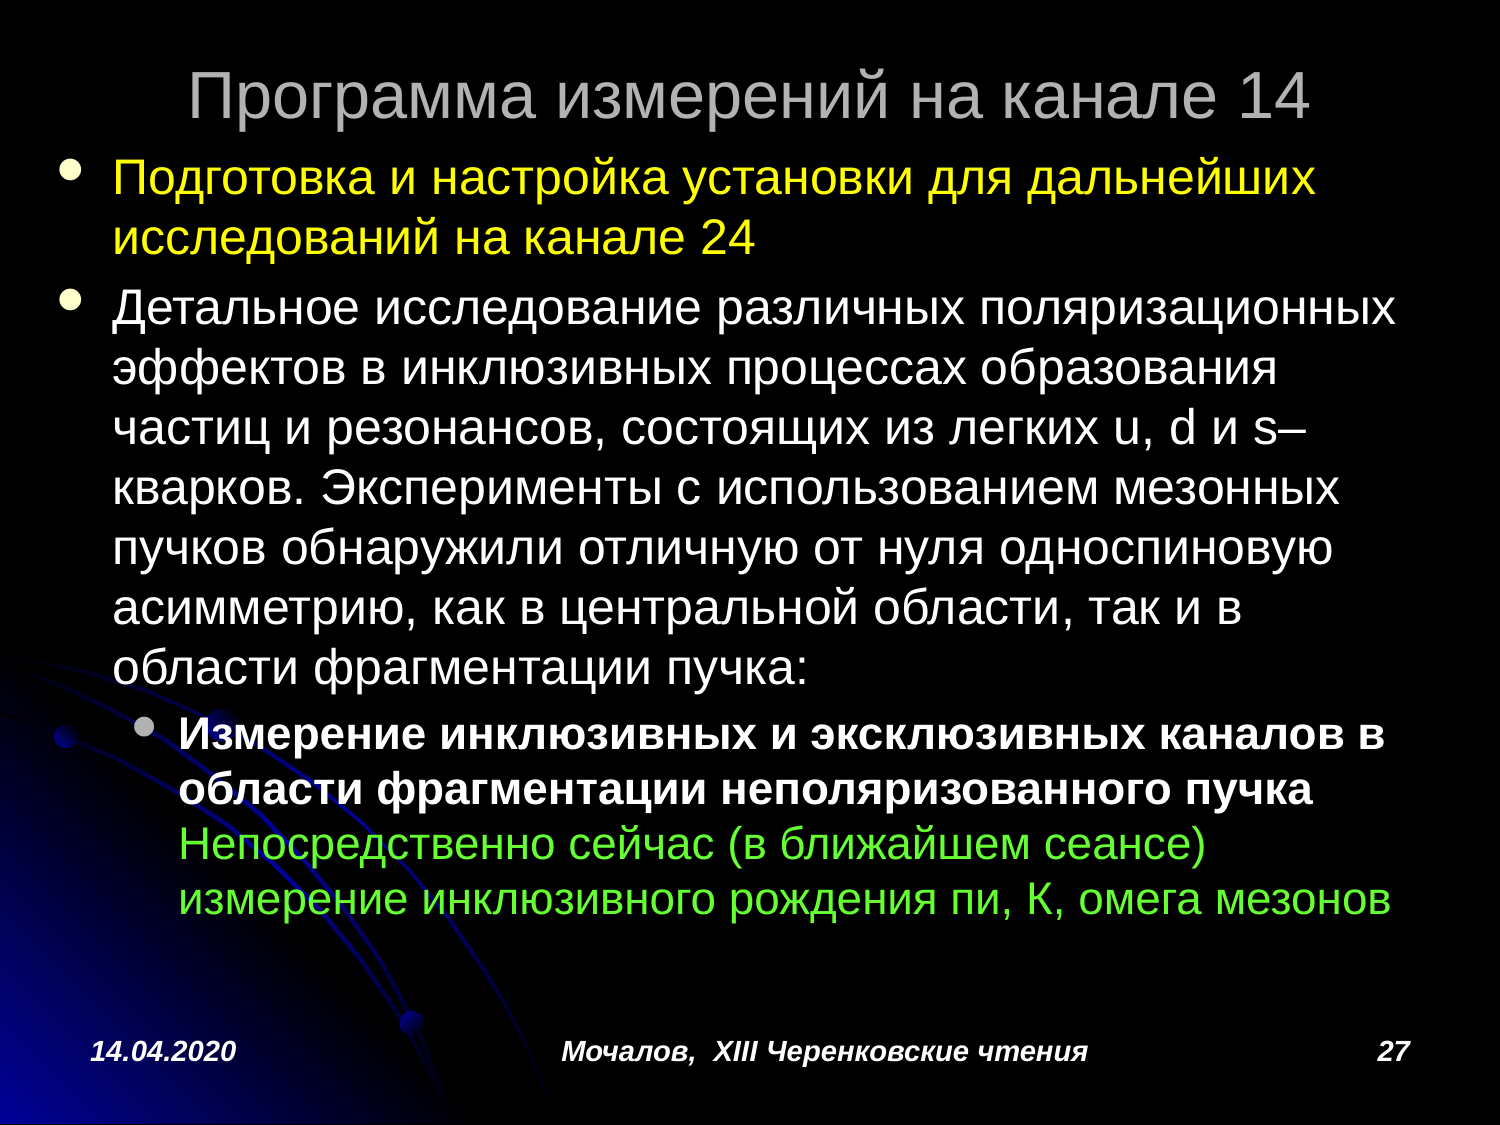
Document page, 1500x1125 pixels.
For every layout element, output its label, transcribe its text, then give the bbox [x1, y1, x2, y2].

title Программа измерений на канале 14 [75, 45, 1425, 137]
slide_number 27 [1246, 1025, 1425, 1100]
footer Мочалов, XIII Черенковские чтения [442, 1025, 1199, 1100]
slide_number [75, 1025, 425, 1100]
list Подготовка и настройка установки для дальнейших исследований на канале 24 Детальное исследование различных поляризационных эффектов в инклюзивных процессах образования частиц и резонансов, состоящих из легких u, d и s–кварков. Эксперименты с использованием мезонных пучков обнаружили отличную от нуля односпиновую асимметрию, как в центральной области, так и в области фрагментации пучка: Измерение инклюзивных и эксклюзивных каналов в области фрагментации неполяризованного пучка Непосредственно сейчас (в ближайшем сеансе) измерение инклюзивного рождения пи, К, омега мезонов [41, 137, 1459, 1006]
